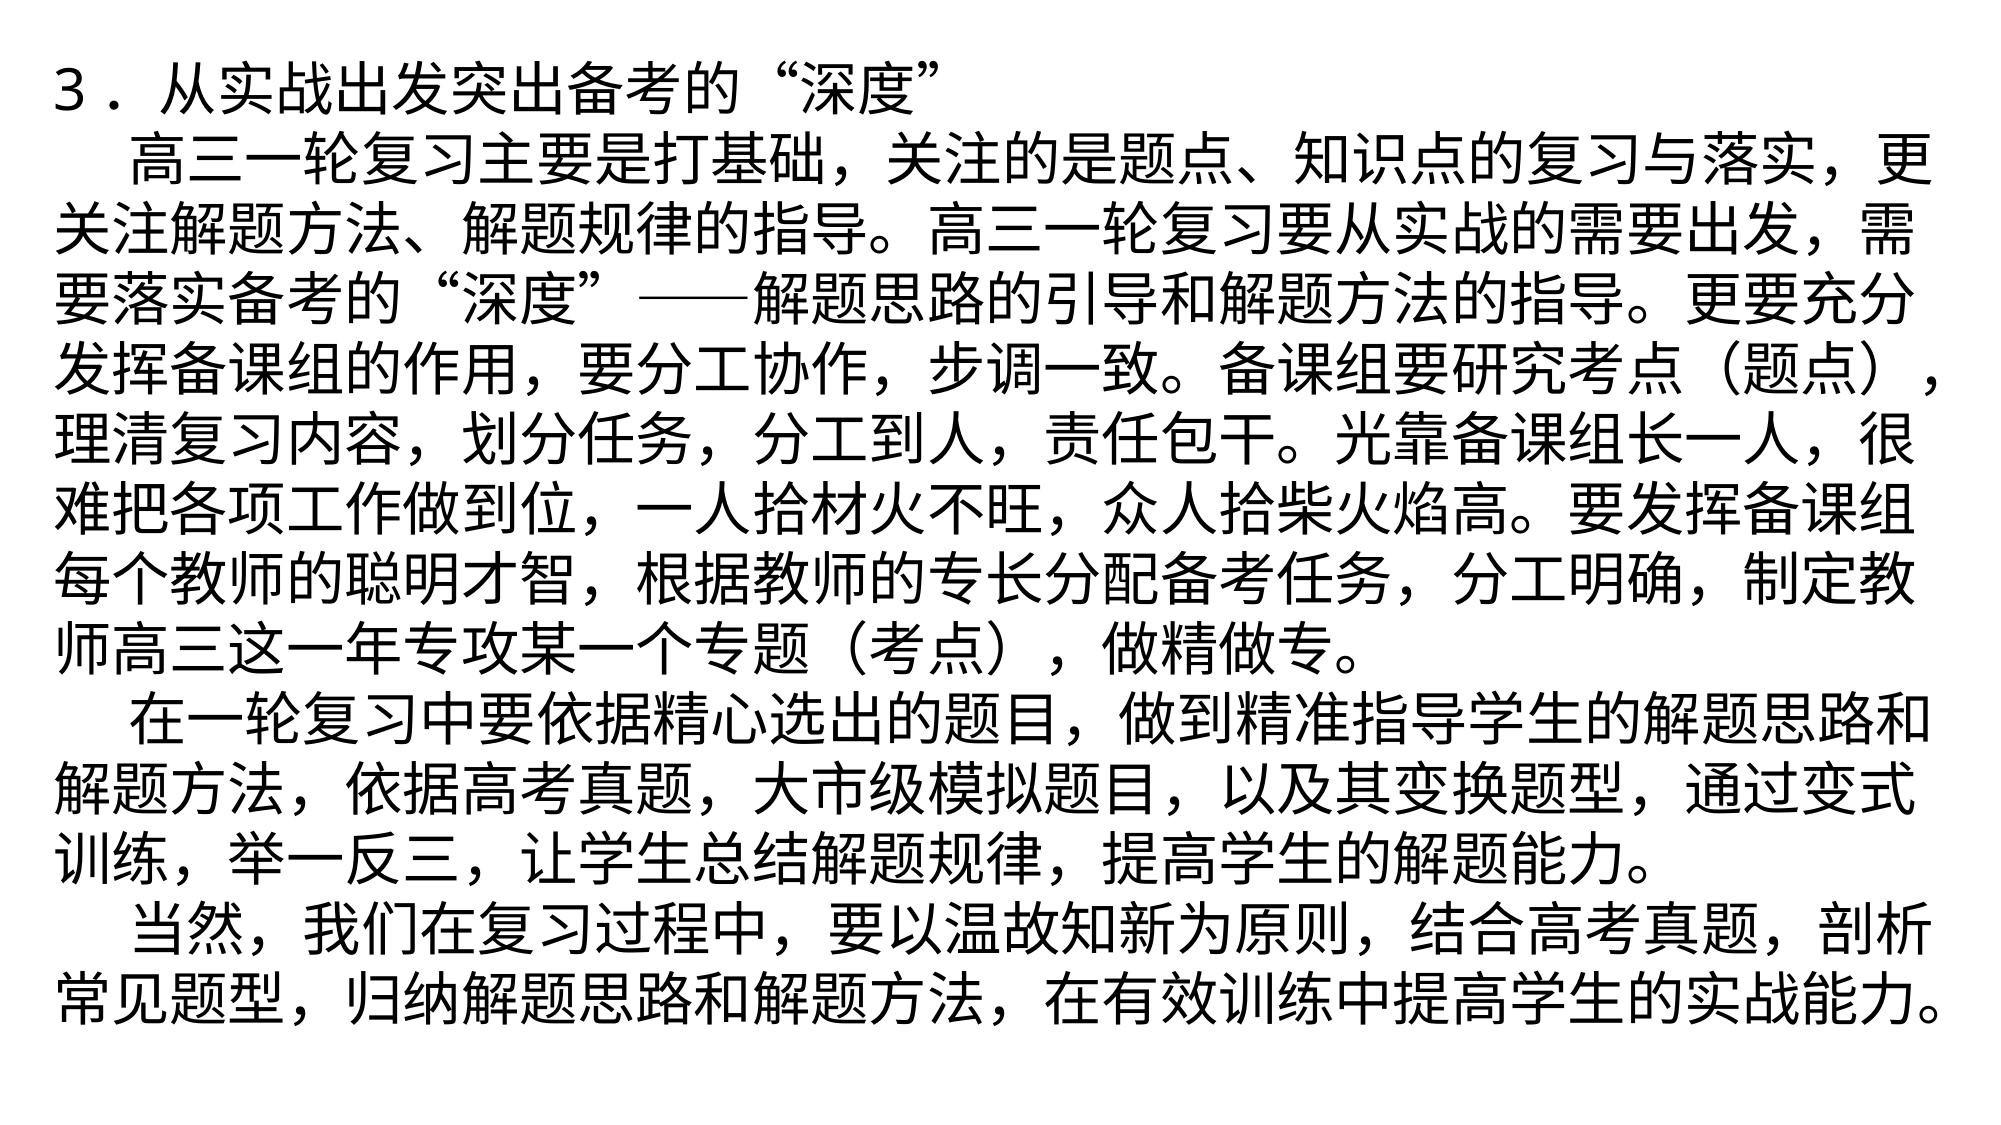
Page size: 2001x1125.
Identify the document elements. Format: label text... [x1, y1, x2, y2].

text_box 3．从实战出发突出备考的“深度” 高三一轮复习主要是打基础，关注的是题点、知识点的复习与落实，更关注解题方法、解题规律的指导。高三一轮复习要从实战的需要出发，需要落实备考的“深度”——解题思路的引导和解题方法的指导。更要充分发挥备课组的作用，要分工协作，步调一致。备课组要研究考点（题点），理清复习内容，划分任务，分工到人，责任包干。光靠备课组长一人，很难把各项工作做到位，一人拾材火不旺，众人拾柴火焰高。要发挥备课组每个教师的聪明才智，根据教师的专长分配备考任务，分工明确，制定教师高三这一年专攻某一个专题（考点），做精做专。 在一轮复习中要依据精心选出的题目，做到精准指导学生的解题思路和解题方法，依据高考真题，大市级模拟题目，以及其变换题型，通过变式训练，举一反三，让学生总结解题规律，提高学生的解题能力。 当然，我们在复习过程中，要以温故知新为原则，结合高考真题，剖析常见题型，归纳解题思路和解题方法，在有效训练中提高学生的实战能力。 [38, 45, 1962, 1040]
